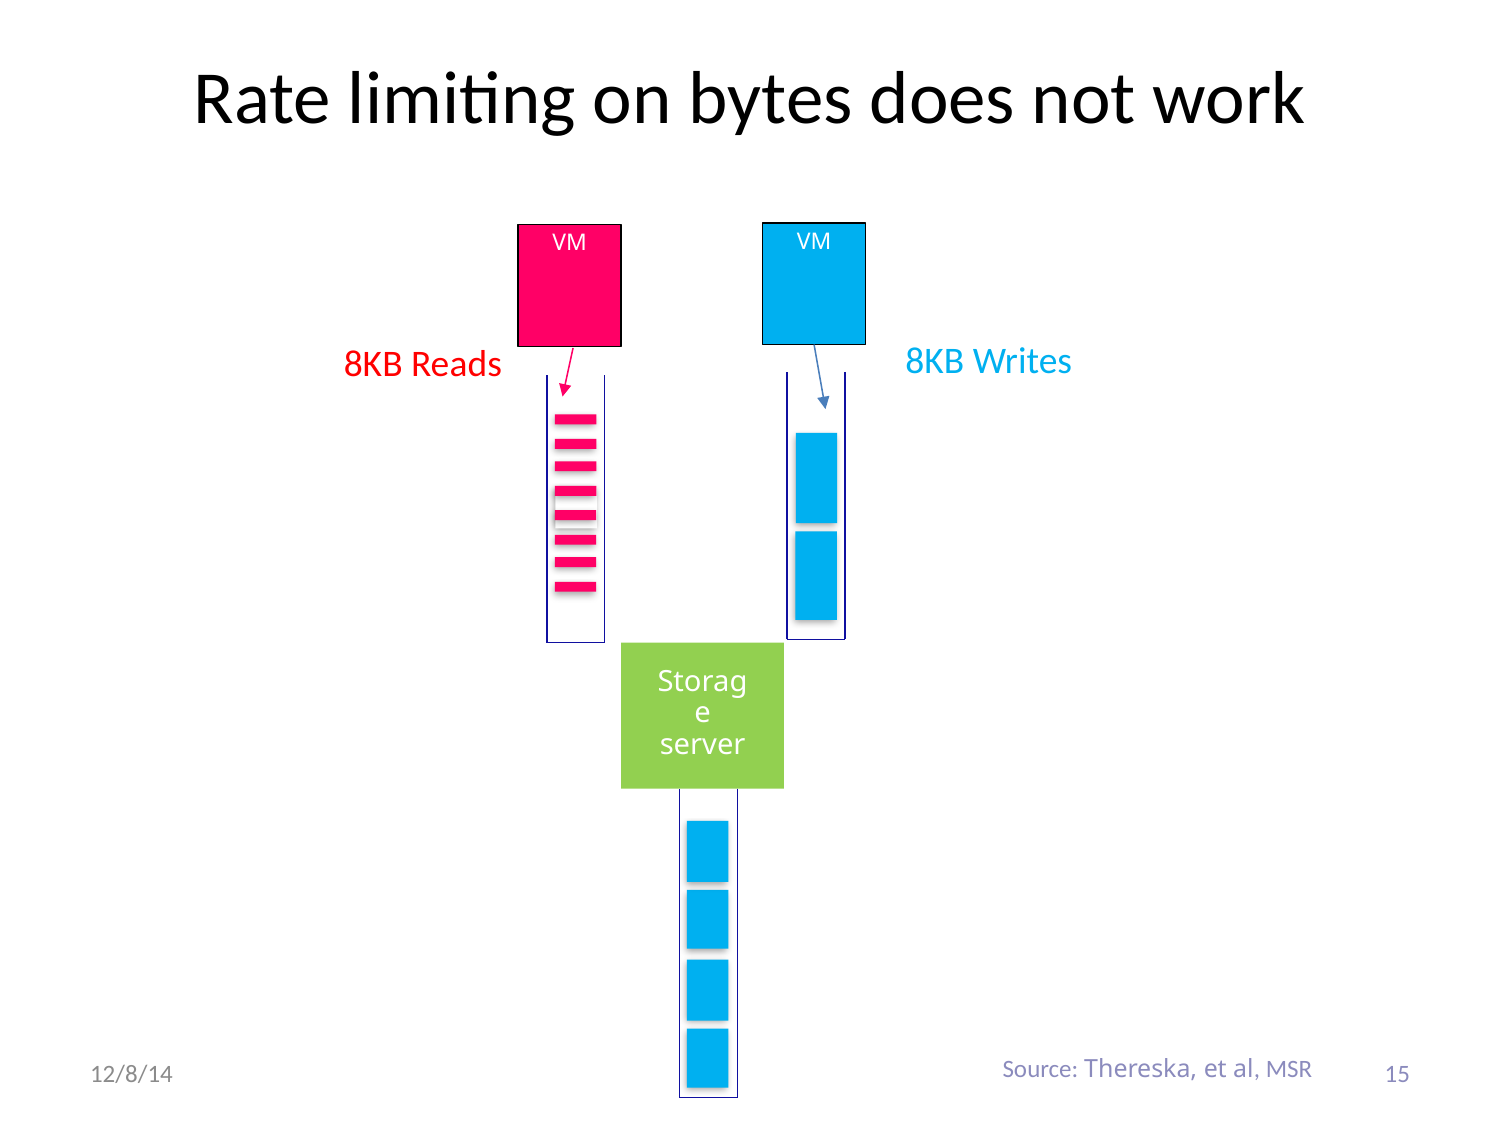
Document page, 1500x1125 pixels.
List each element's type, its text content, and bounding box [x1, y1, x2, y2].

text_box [441, 479, 710, 538]
text_box 8KB Writes [890, 328, 1088, 388]
text_box Storage server [621, 642, 784, 789]
text_box Source: Thereska, et al, MSR [987, 1037, 1338, 1098]
slide_number 15 [1074, 1042, 1425, 1103]
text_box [679, 788, 738, 1098]
title Rate limiting on bytes does not work [75, 24, 1425, 163]
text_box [682, 476, 950, 535]
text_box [813, 344, 826, 410]
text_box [562, 347, 574, 397]
text_box 8KB Reads [328, 332, 518, 392]
text_box VM [762, 222, 866, 345]
text_box 12/8/14 [75, 1042, 425, 1103]
text_box VM [517, 224, 622, 347]
